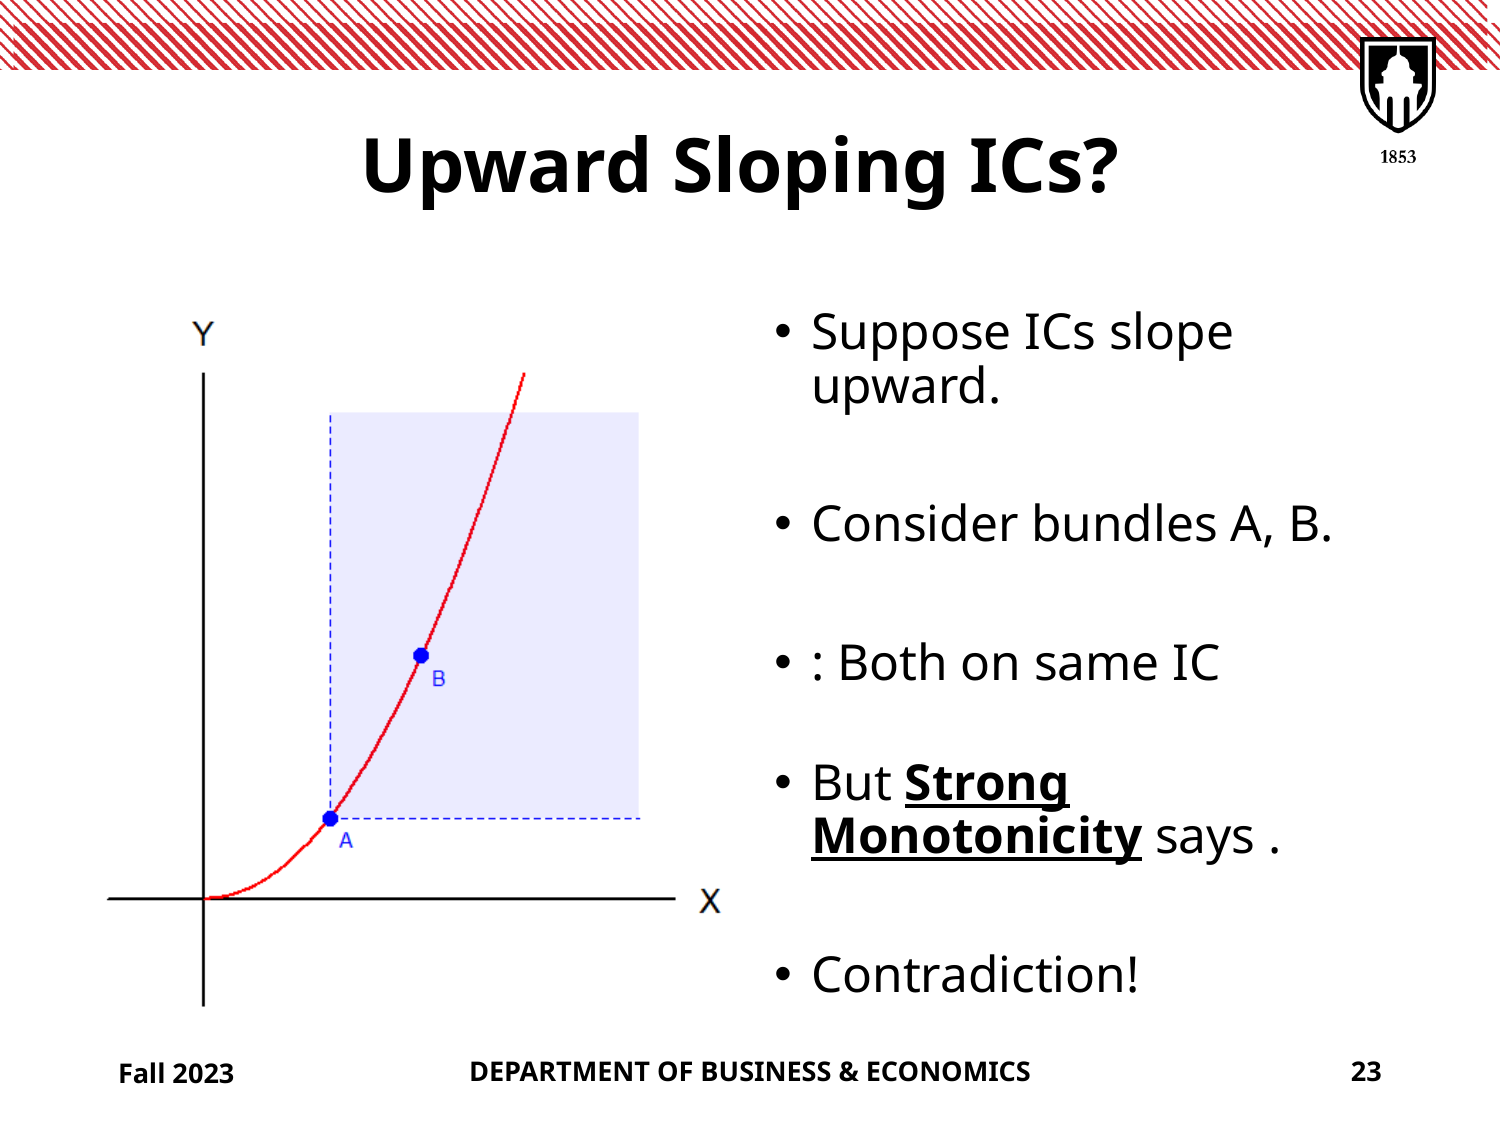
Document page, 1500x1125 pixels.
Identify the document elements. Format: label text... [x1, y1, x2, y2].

picture [0, 0, 1500, 163]
slide_number 23 [1059, 1042, 1397, 1103]
title Upward Sloping ICs? [103, 59, 1397, 278]
footer DEPARTMENT OF BUSINESS & ECONOMICS [277, 1042, 1059, 1103]
picture [103, 302, 741, 1011]
slide_number Fall 2023 [103, 1042, 277, 1103]
